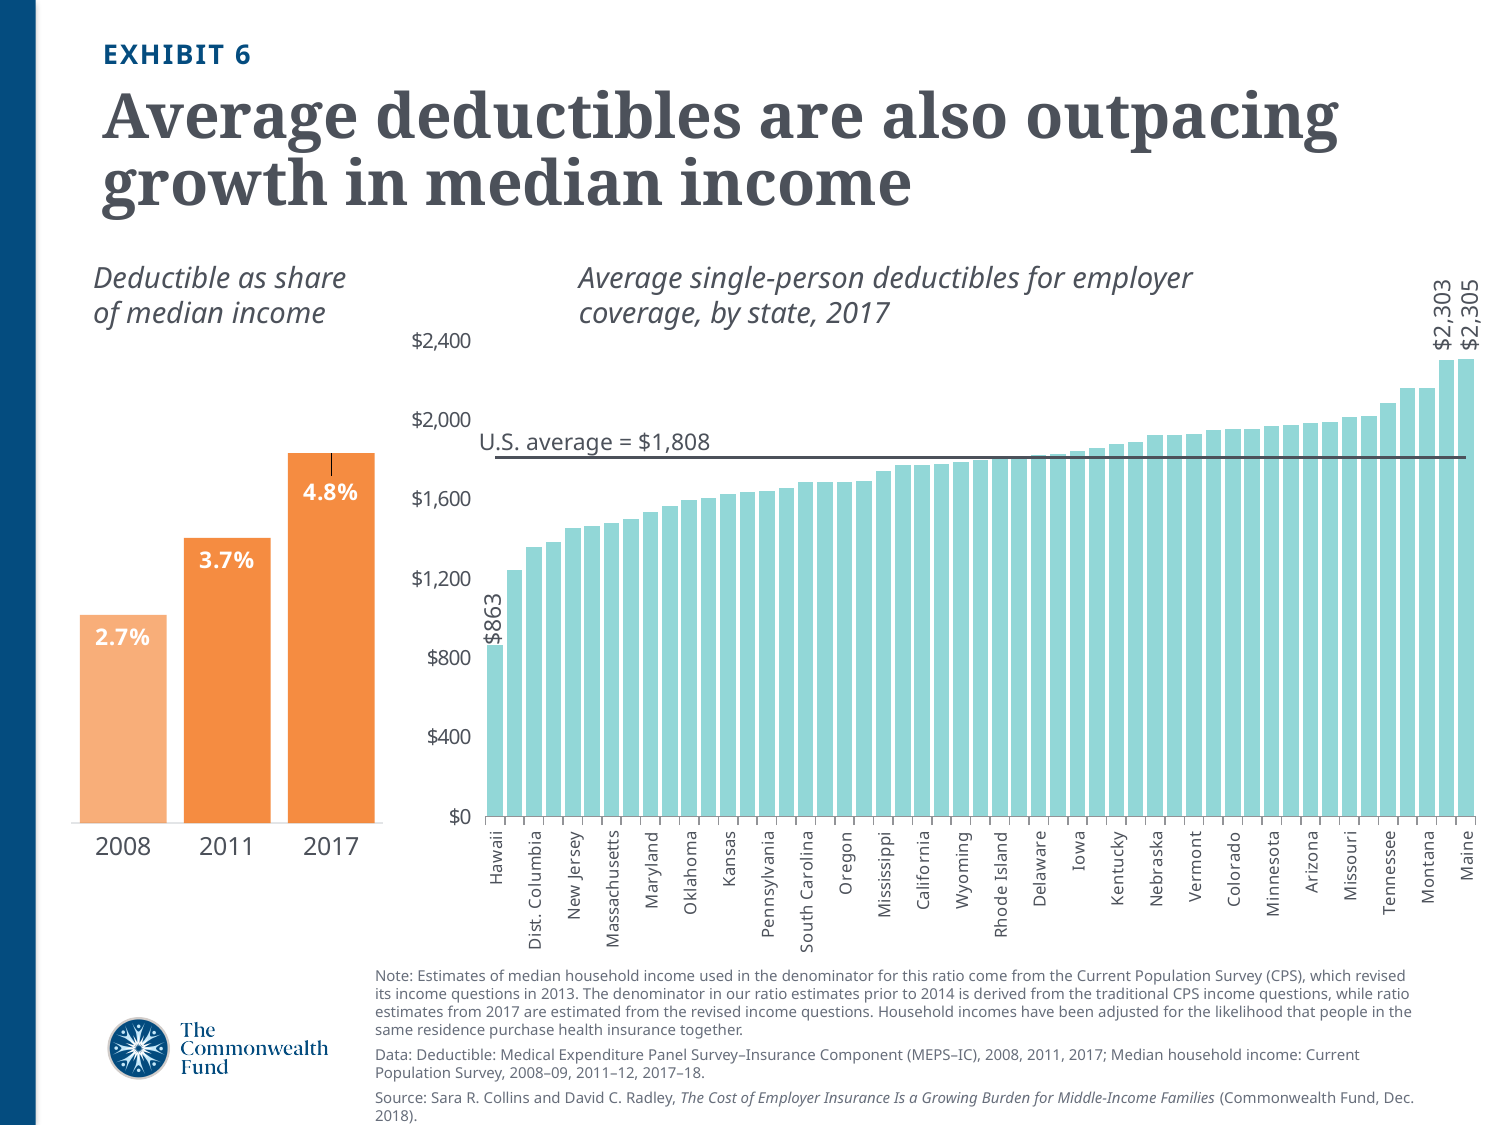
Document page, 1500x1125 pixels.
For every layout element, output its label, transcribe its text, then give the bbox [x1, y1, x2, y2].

subtitle EXHIBIT 6 [102, 29, 1431, 70]
text_box Average single-person deductibles for employer coverage, by state, 2017 [564, 252, 1325, 311]
title Average deductibles are also outpacing growth in median income [102, 84, 1431, 279]
text_box $2,303 $2,305 [1420, 220, 1490, 311]
text_box Deductible as share of median income [78, 252, 379, 324]
list Note: Estimates of median household income used in the denominator for this ratio come from the Current Population Survey (CPS), which revised its income questions in 2013. The denominator in our ratio estimates prior to 2014 is derived from the traditional CPS income questions, while ratio estimates from 2017 are estimated from the revised income questions. Household incomes have been adjusted for the likelihood that people in the same residence purchase health insurance together. Data: Deductible: Medical Expenditure Panel Survey–Insurance Component (MEPS–IC), 2008, 2011, 2017; Median household income: Current Population Survey, 2008–09, 2011–12, 2017–18. Source: Sara R. Collins and David C. Radley, The Cost of Employer Insurance Is a Growing Burden for Middle-Income Families (Commonwealth Fund, Dec. 2018). [375, 966, 1425, 1125]
picture [85, 998, 354, 1123]
chart [67, 312, 1500, 967]
